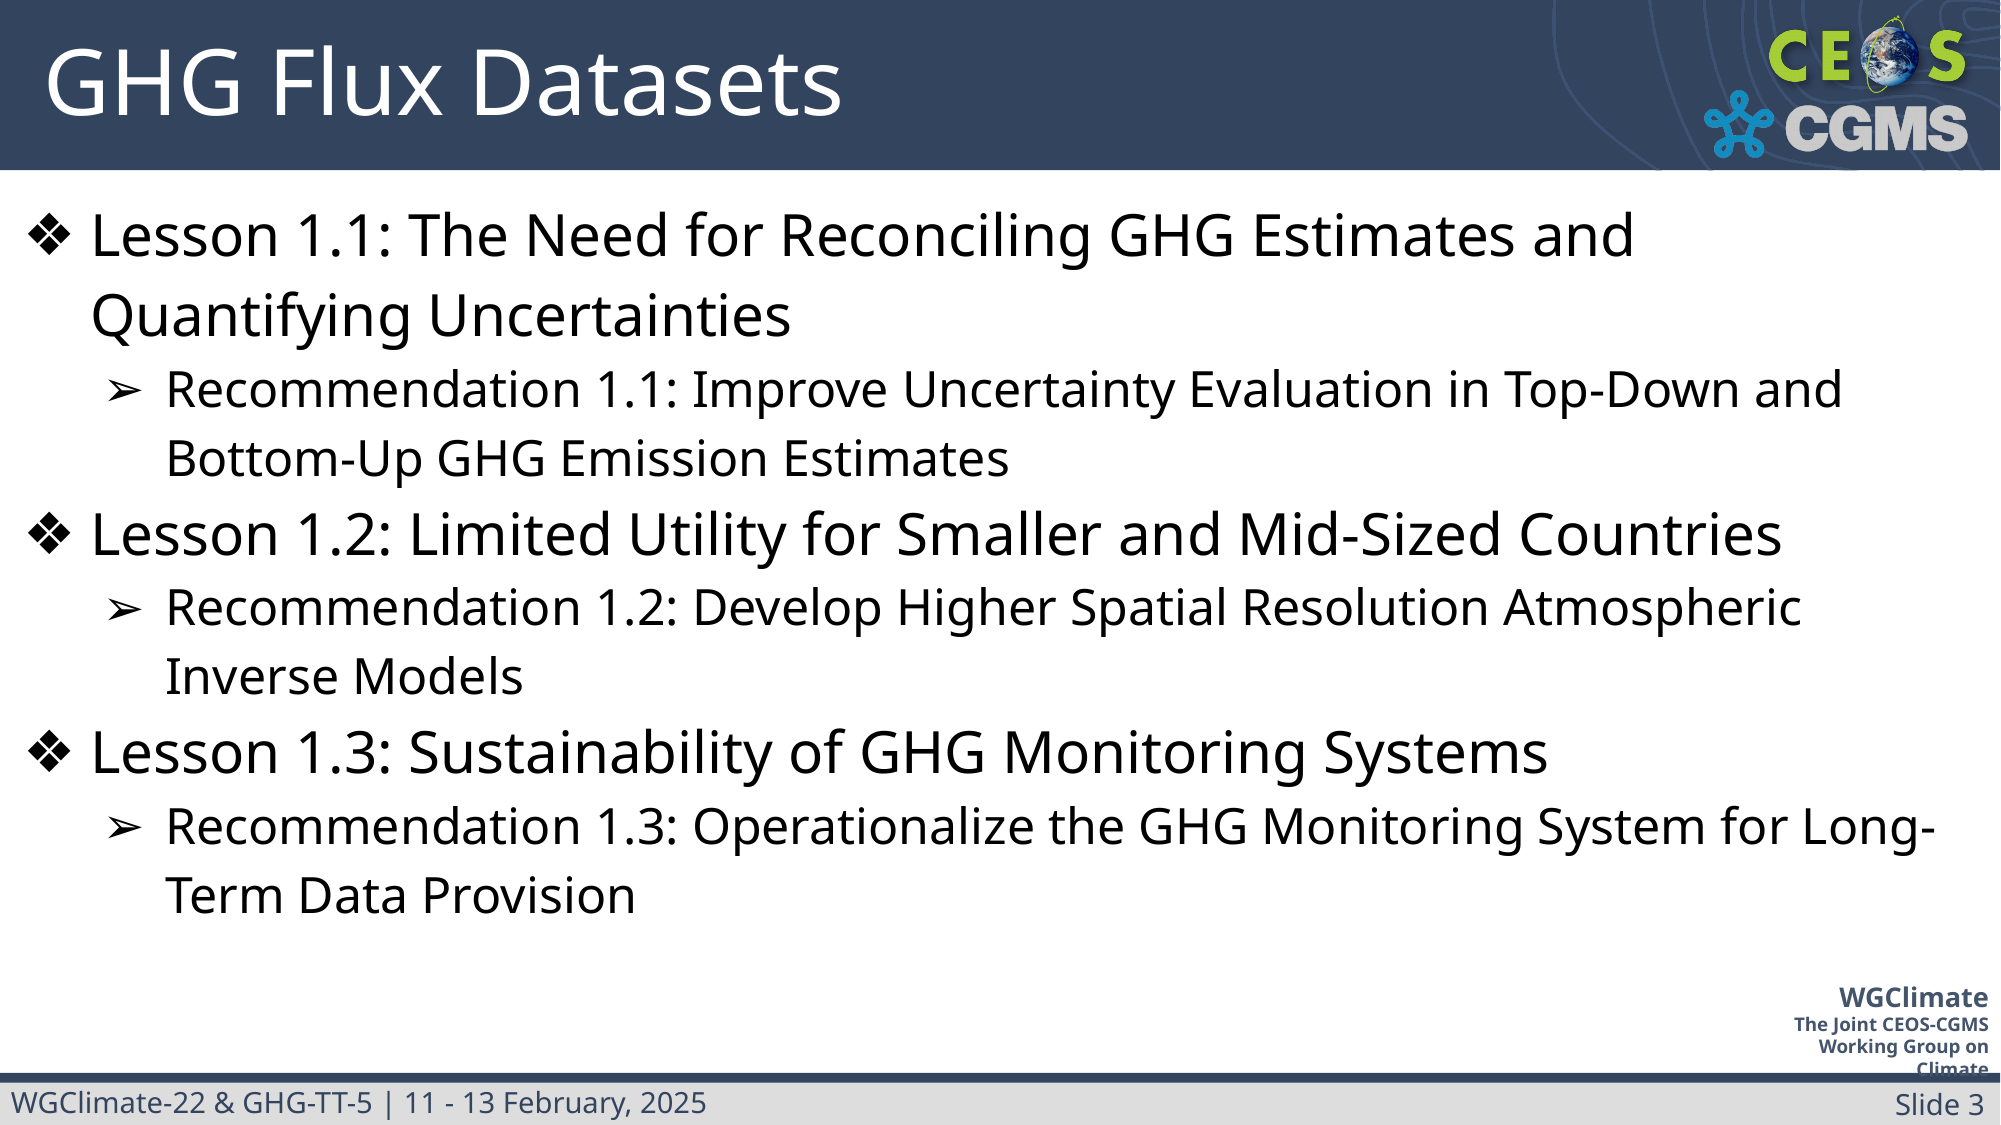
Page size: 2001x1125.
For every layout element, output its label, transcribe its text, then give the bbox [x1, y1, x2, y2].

list Lesson 1.1: The Need for Reconciling GHG Estimates and Quantifying Uncertainties Recommendation 1.1: Improve Uncertainty Evaluation in Top-Down and Bottom-Up GHG Emission Estimates Lesson 1.2: Limited Utility for Smaller and Mid-Sized Countries Recommendation 1.2: Develop Higher Spatial Resolution Atmospheric Inverse Models Lesson 1.3: Sustainability of GHG Monitoring Systems Recommendation 1.3: Operationalize the GHG Monitoring System for Long-Term Data Provision [0, 180, 1955, 981]
title GHG Flux Datasets [28, 28, 1569, 157]
picture [1659, 15, 2001, 204]
